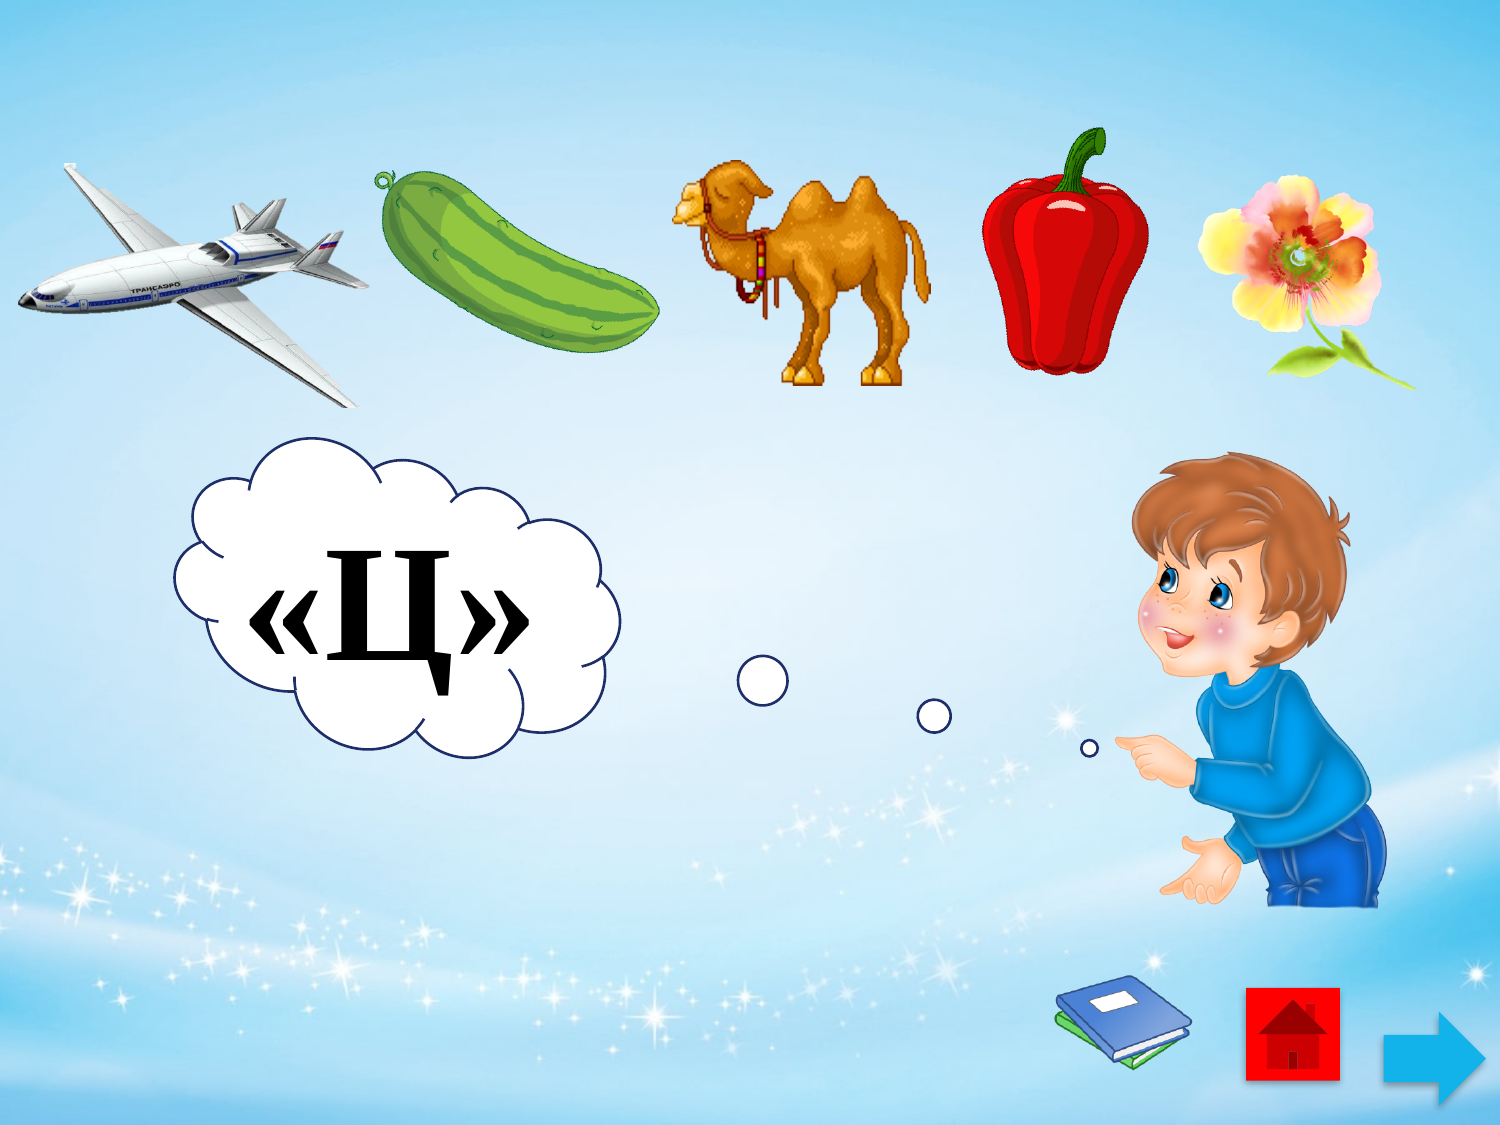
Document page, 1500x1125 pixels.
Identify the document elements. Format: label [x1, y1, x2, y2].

picture [0, 0, 1500, 1125]
text_box [170, 455, 620, 754]
